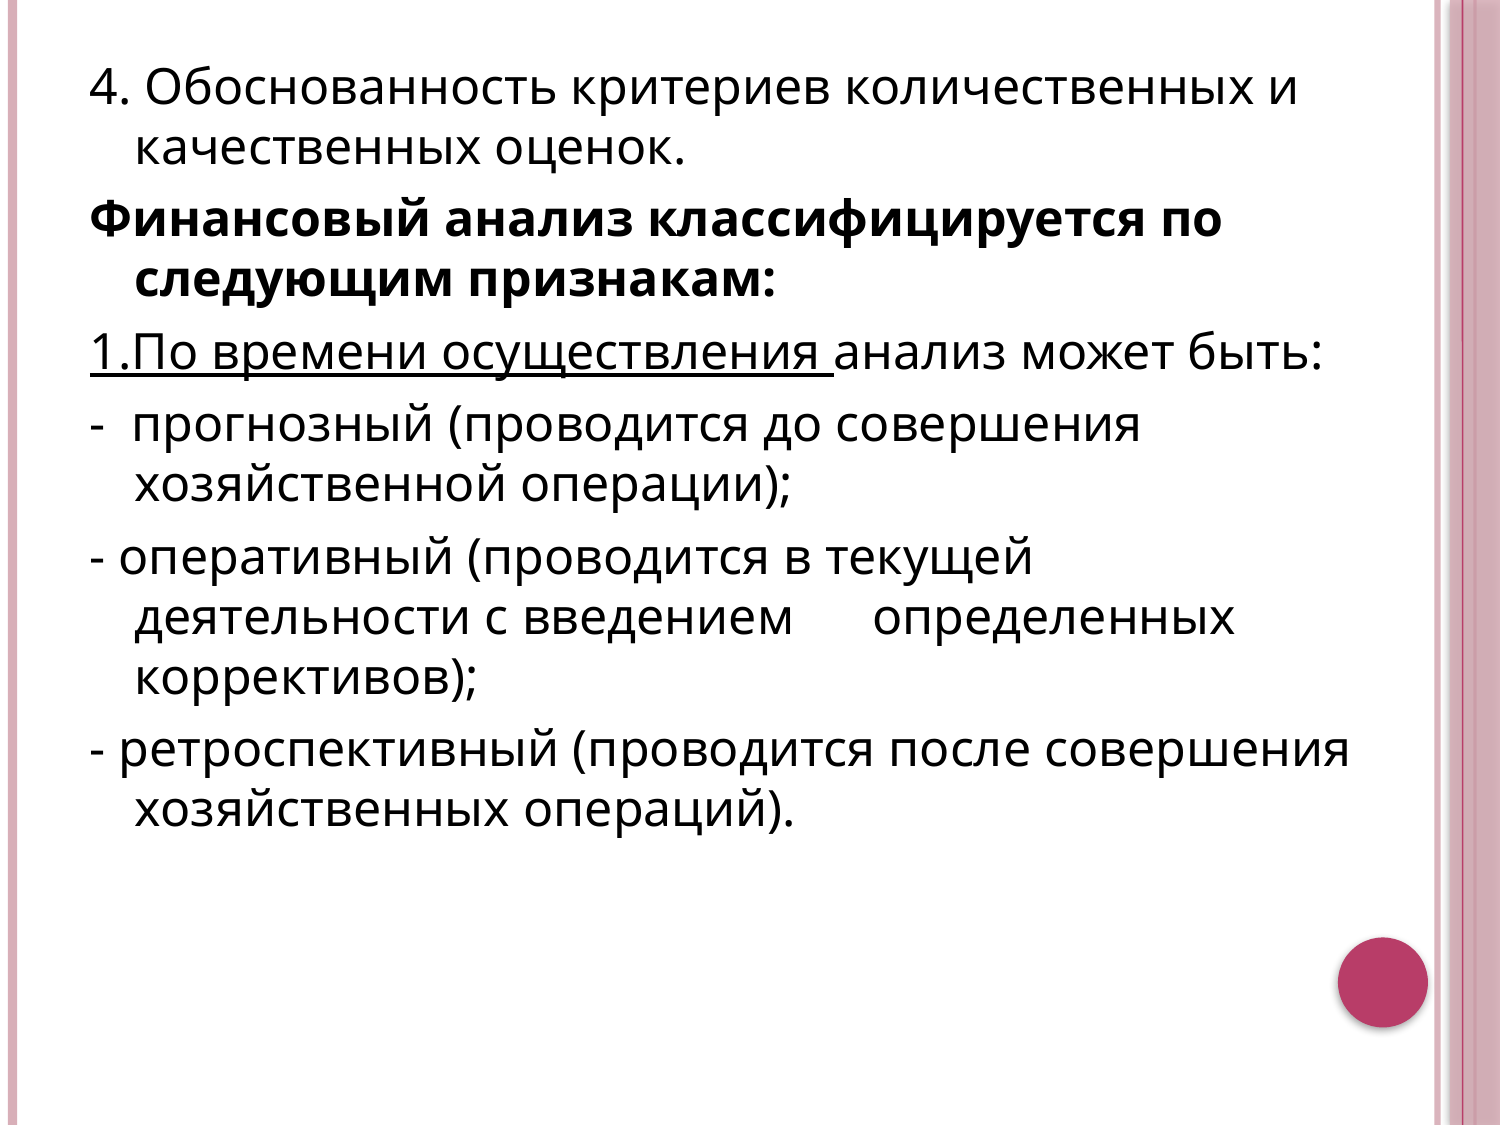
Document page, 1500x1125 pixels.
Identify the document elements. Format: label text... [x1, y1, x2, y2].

list 4. Обоснованность критериев количественных и качественных оценок. Финансовый анализ классифицируется по следующим признакам: 1.По времени осуществления анализ может быть: - прогнозный (проводится до совершения хозяйственной операции); - оперативный (проводится в текущей деятельности с введением определенных коррективов); - ретроспективный (проводится после совершения хозяйственных операций). [75, 46, 1383, 1062]
